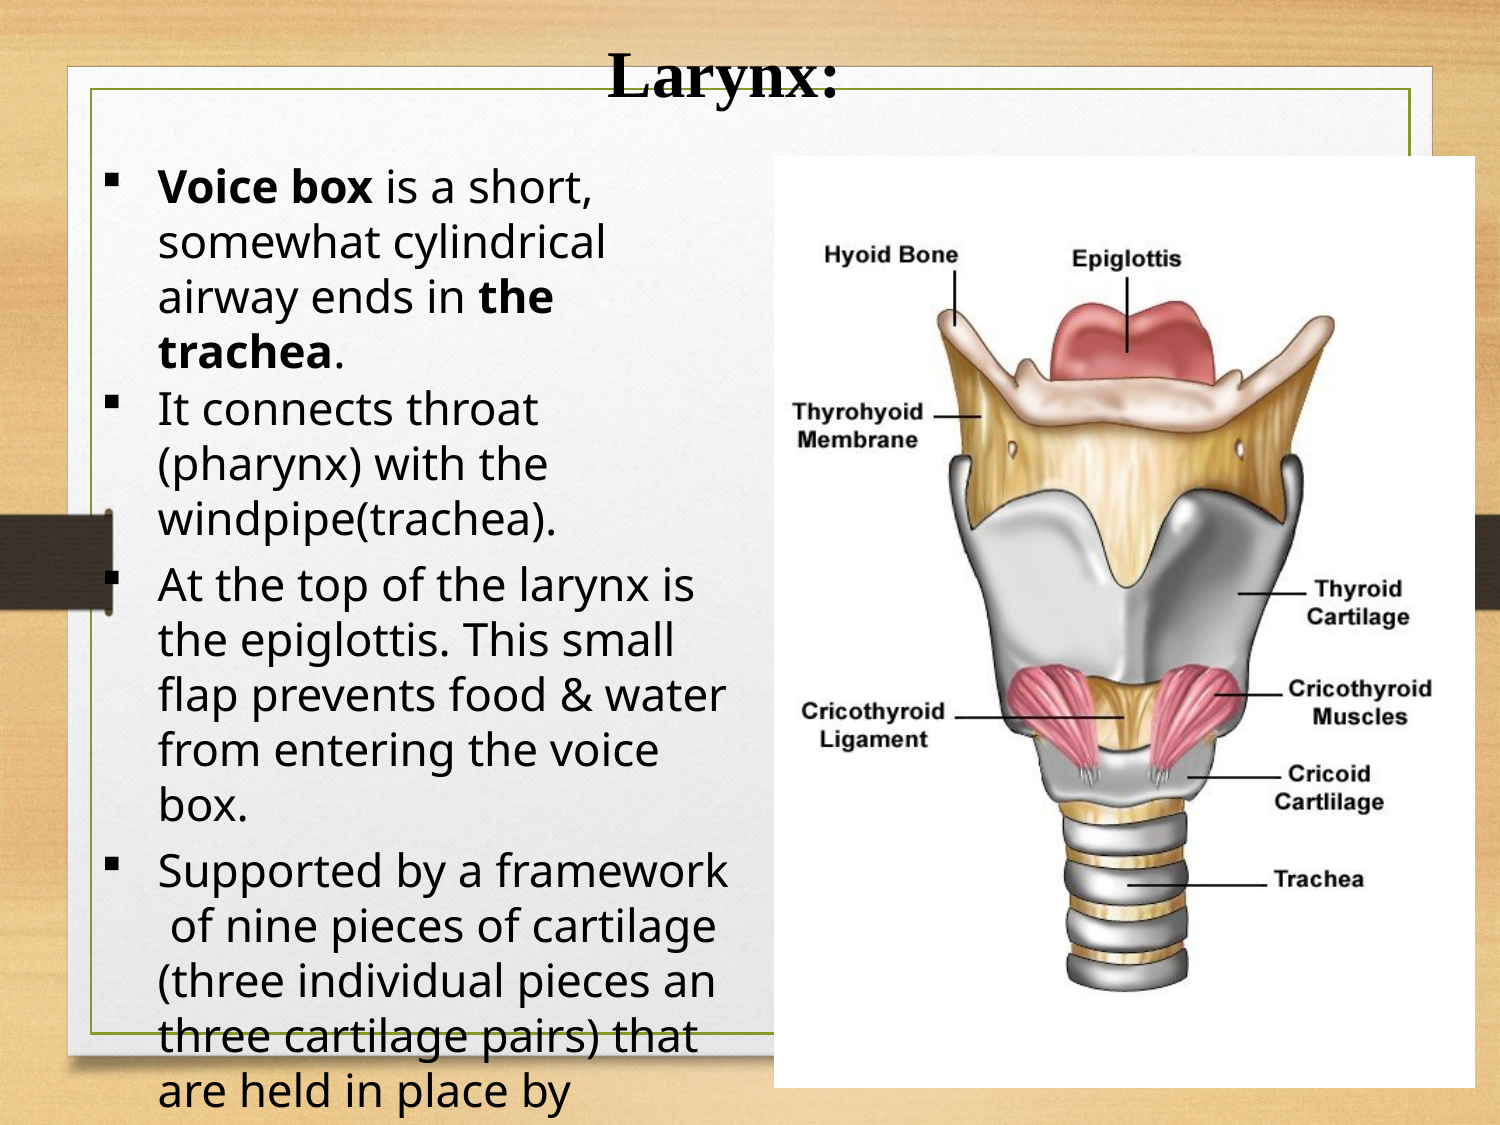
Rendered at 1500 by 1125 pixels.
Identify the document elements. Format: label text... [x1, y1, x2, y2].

text_box Voice box is a short, somewhat cylindrical airway ends in the trachea. It connects throat (pharynx) with the windpipe(trachea). At the top of the larynx is the epiglottis. This small flap prevents food & water from entering the voice box. Supported by a framework of nine pieces of cartilage (three individual pieces an three cartilage pairs) that are held in place by ligaments and muscles. [99, 156, 738, 1125]
text_box Larynx: [592, 23, 857, 119]
picture [0, 0, 1500, 1125]
title [193, 150, 1309, 365]
